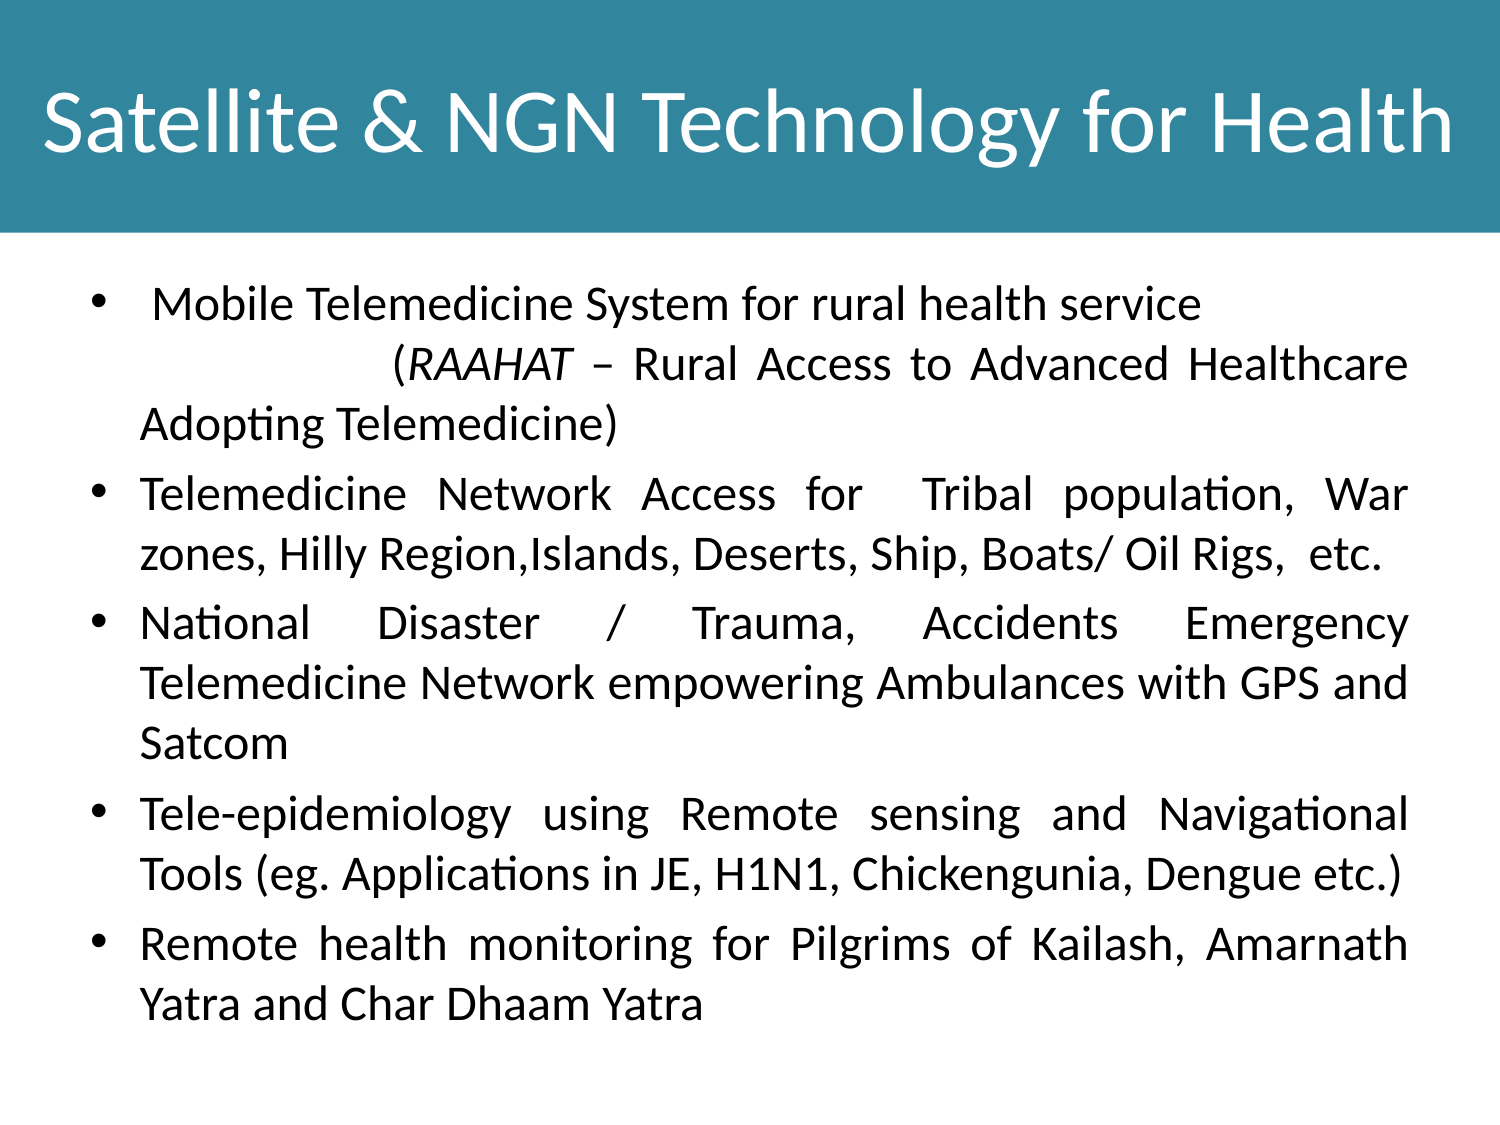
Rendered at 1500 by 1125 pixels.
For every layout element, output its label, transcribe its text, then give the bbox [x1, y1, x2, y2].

title Satellite & NGN Technology for Health [0, 0, 1500, 233]
list Mobile Telemedicine System for rural health service (RAAHAT – Rural Access to Advanced Healthcare Adopting Telemedicine) Telemedicine Network Access for Tribal population, War zones, Hilly Region,Islands, Deserts, Ship, Boats/ Oil Rigs, etc. National Disaster / Trauma, Accidents Emergency Telemedicine Network empowering Ambulances with GPS and Satcom Tele-epidemiology using Remote sensing and Navigational Tools (eg. Applications in JE, H1N1, Chickengunia, Dengue etc.) Remote health monitoring for Pilgrims of Kailash, Amarnath Yatra and Char Dhaam Yatra [75, 262, 1425, 1094]
